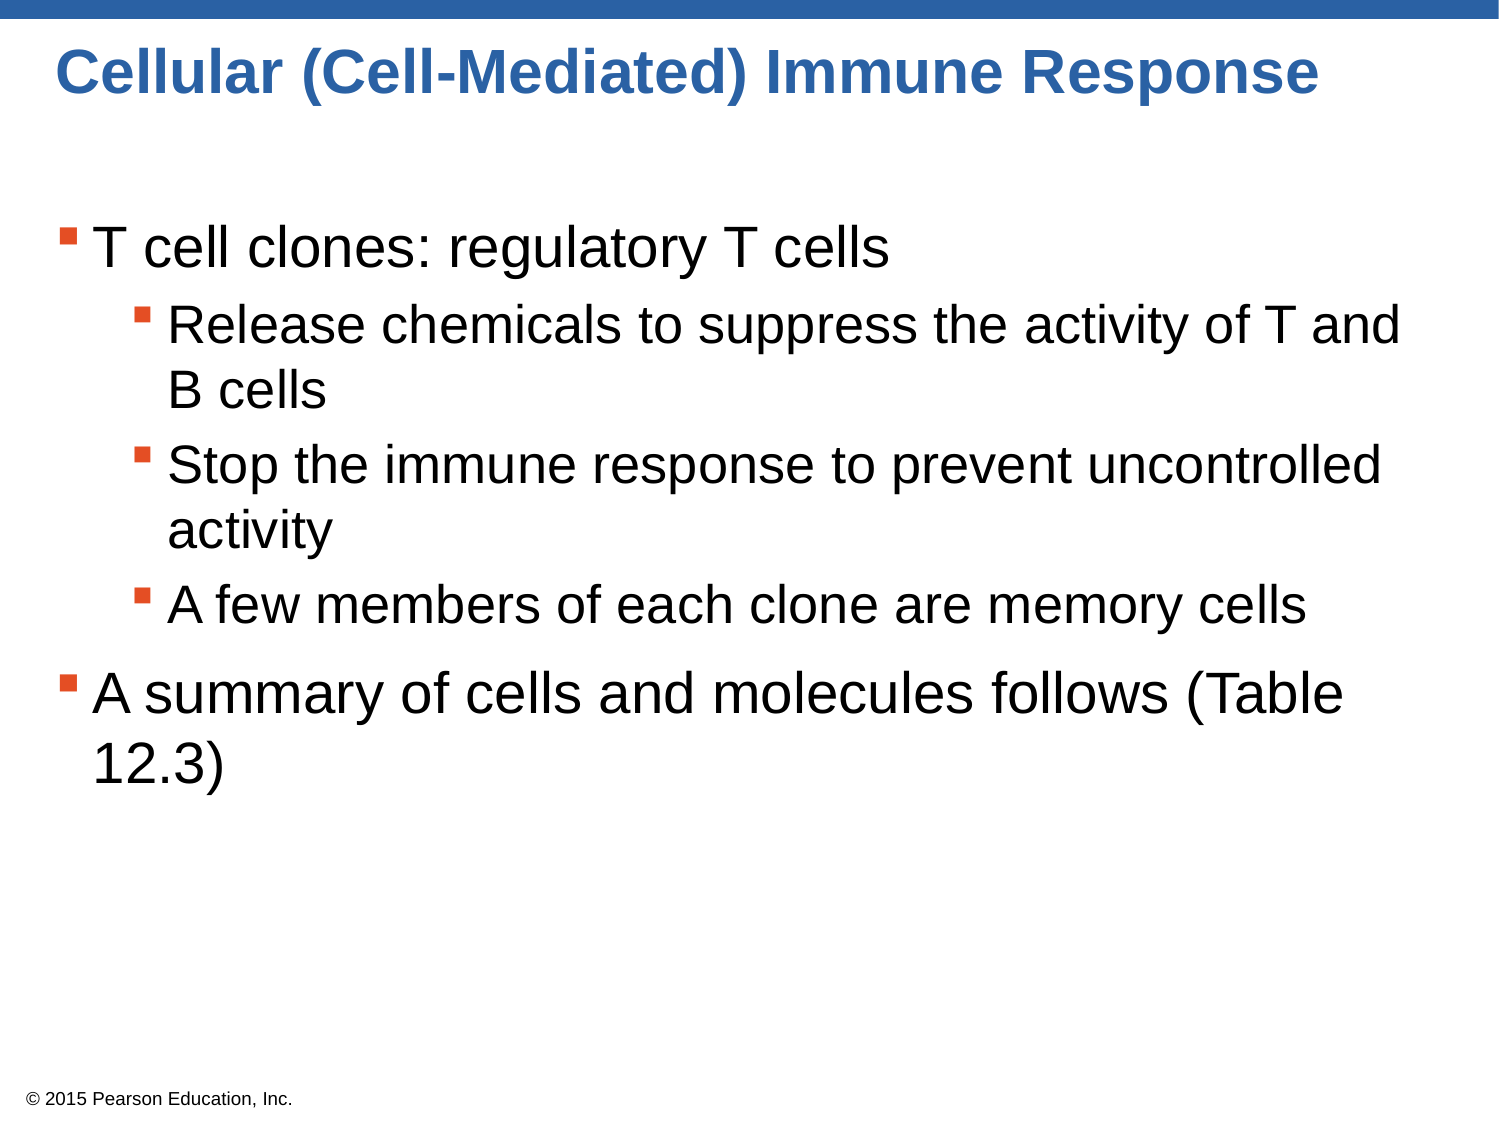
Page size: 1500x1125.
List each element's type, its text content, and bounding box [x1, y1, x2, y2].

title Cellular (Cell-Mediated) Immune Response [40, 31, 1460, 189]
footer © 2015 Pearson Education, Inc. [11, 1077, 518, 1121]
list T cell clones: regulatory T cells Release chemicals to suppress the activity of T and B cells Stop the immune response to prevent uncontrolled activity A few members of each clone are memory cells A summary of cells and molecules follows (Table 12.3) [40, 201, 1460, 1060]
